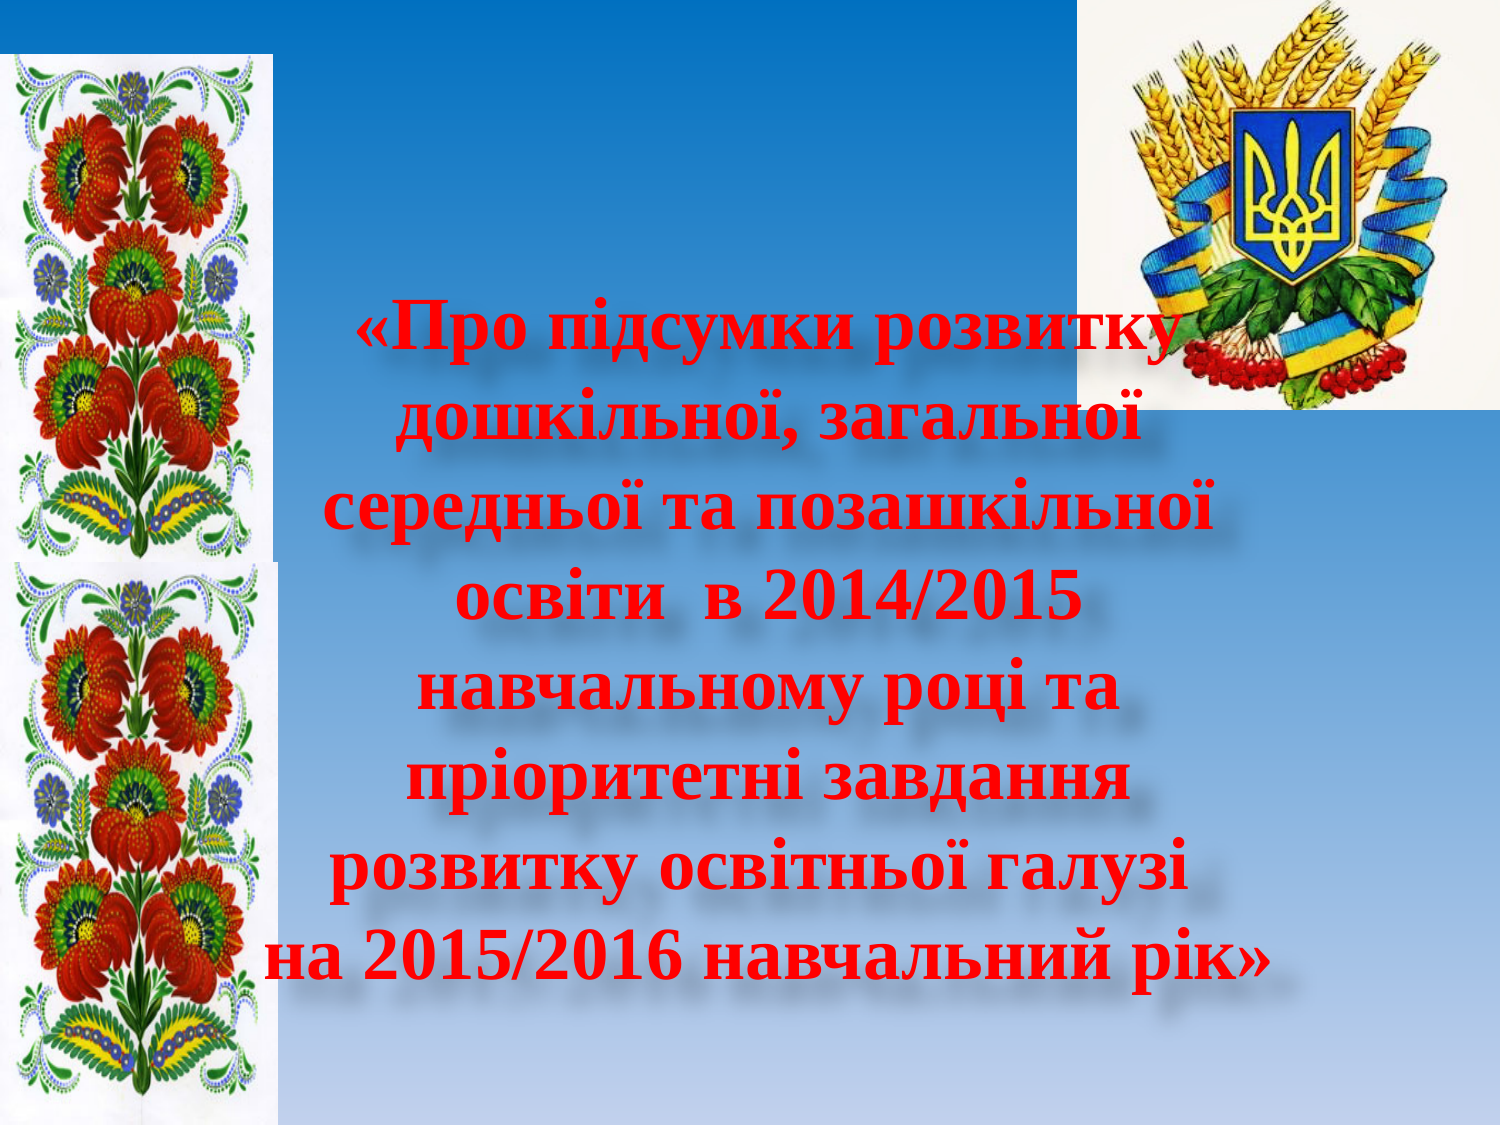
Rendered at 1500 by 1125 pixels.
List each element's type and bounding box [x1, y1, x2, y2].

picture [0, 54, 279, 1125]
text_box [198, 235, 1392, 1093]
picture [1076, 0, 1500, 411]
